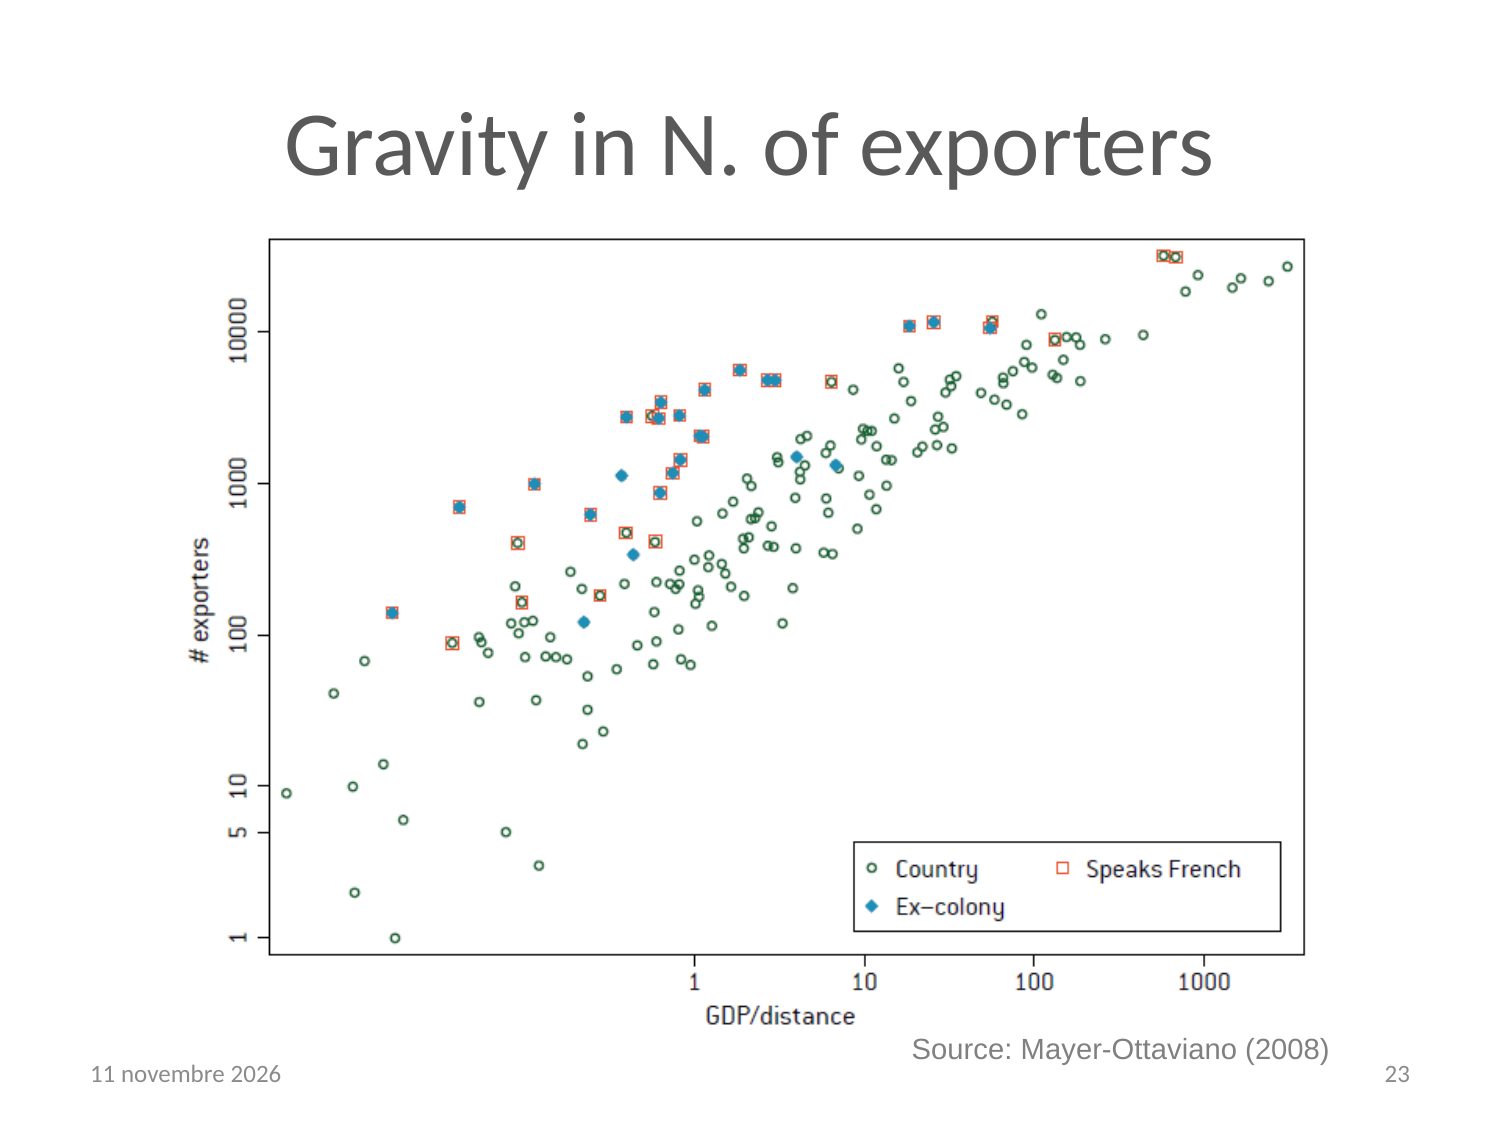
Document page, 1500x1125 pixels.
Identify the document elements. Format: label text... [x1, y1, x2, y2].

picture [182, 231, 1313, 1031]
slide_number 23 [1074, 1042, 1425, 1103]
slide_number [75, 1042, 425, 1103]
title Gravity in N. of exporters [74, 44, 1426, 233]
text_box Source: Mayer-Ottaviano (2008) [896, 1023, 1345, 1073]
